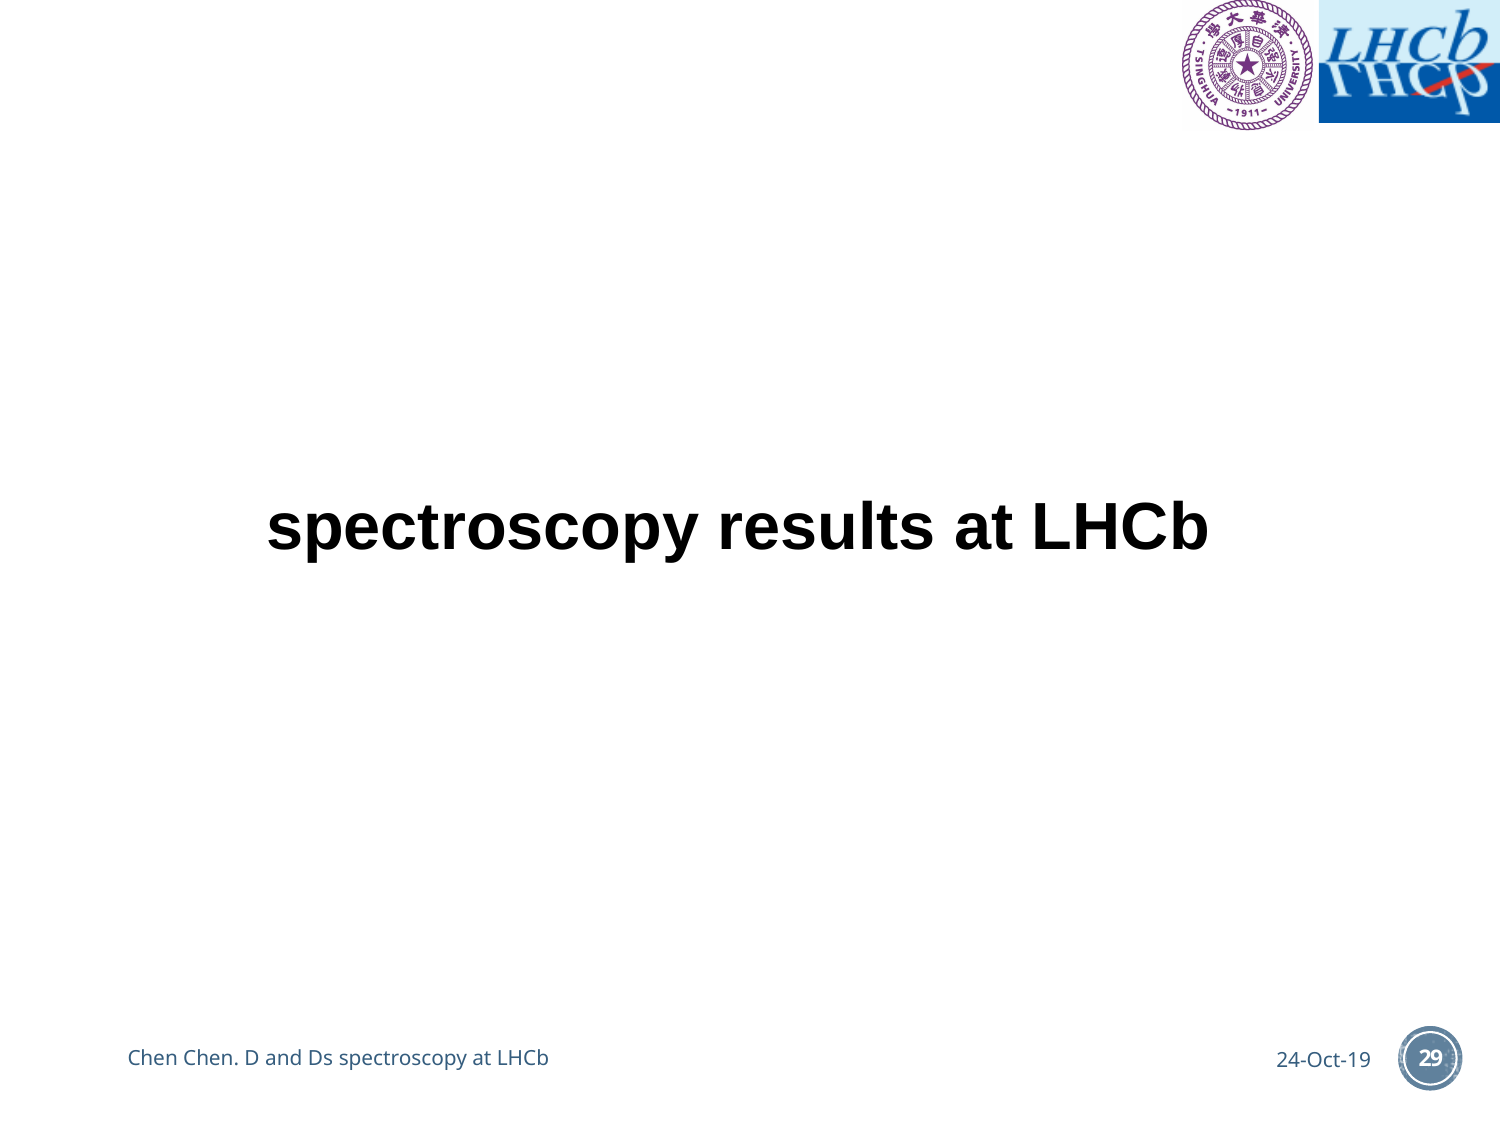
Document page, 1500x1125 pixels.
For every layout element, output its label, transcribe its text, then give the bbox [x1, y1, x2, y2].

slide_number 24-Oct-19 [982, 1028, 1386, 1089]
slide_number 29 [1391, 1028, 1471, 1089]
footer Chen Chen. D and Ds spectroscopy at LHCb [112, 1028, 891, 1089]
picture [1182, 0, 1314, 131]
picture [1320, 2, 1499, 122]
